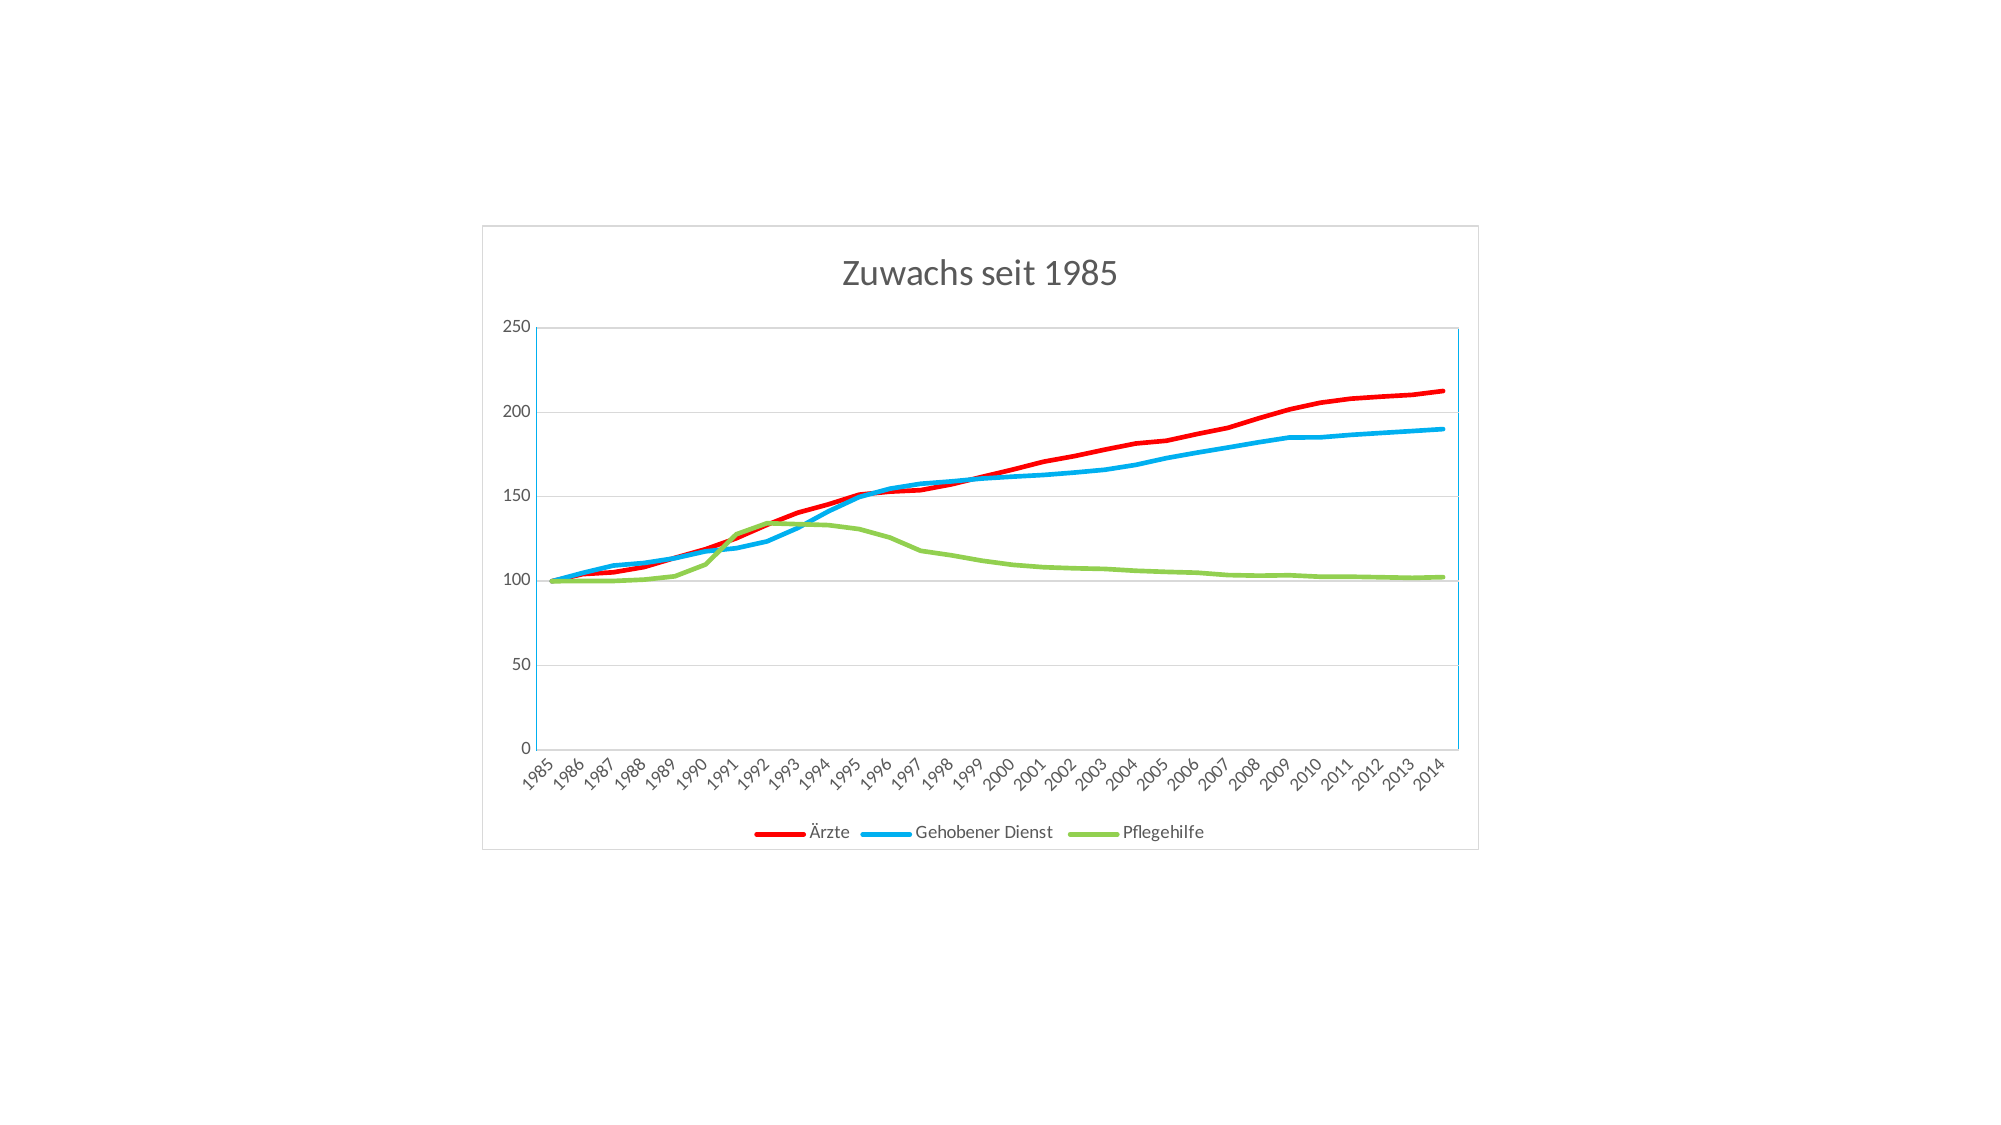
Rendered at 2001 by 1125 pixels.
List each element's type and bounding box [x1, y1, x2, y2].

chart [481, 224, 1480, 851]
